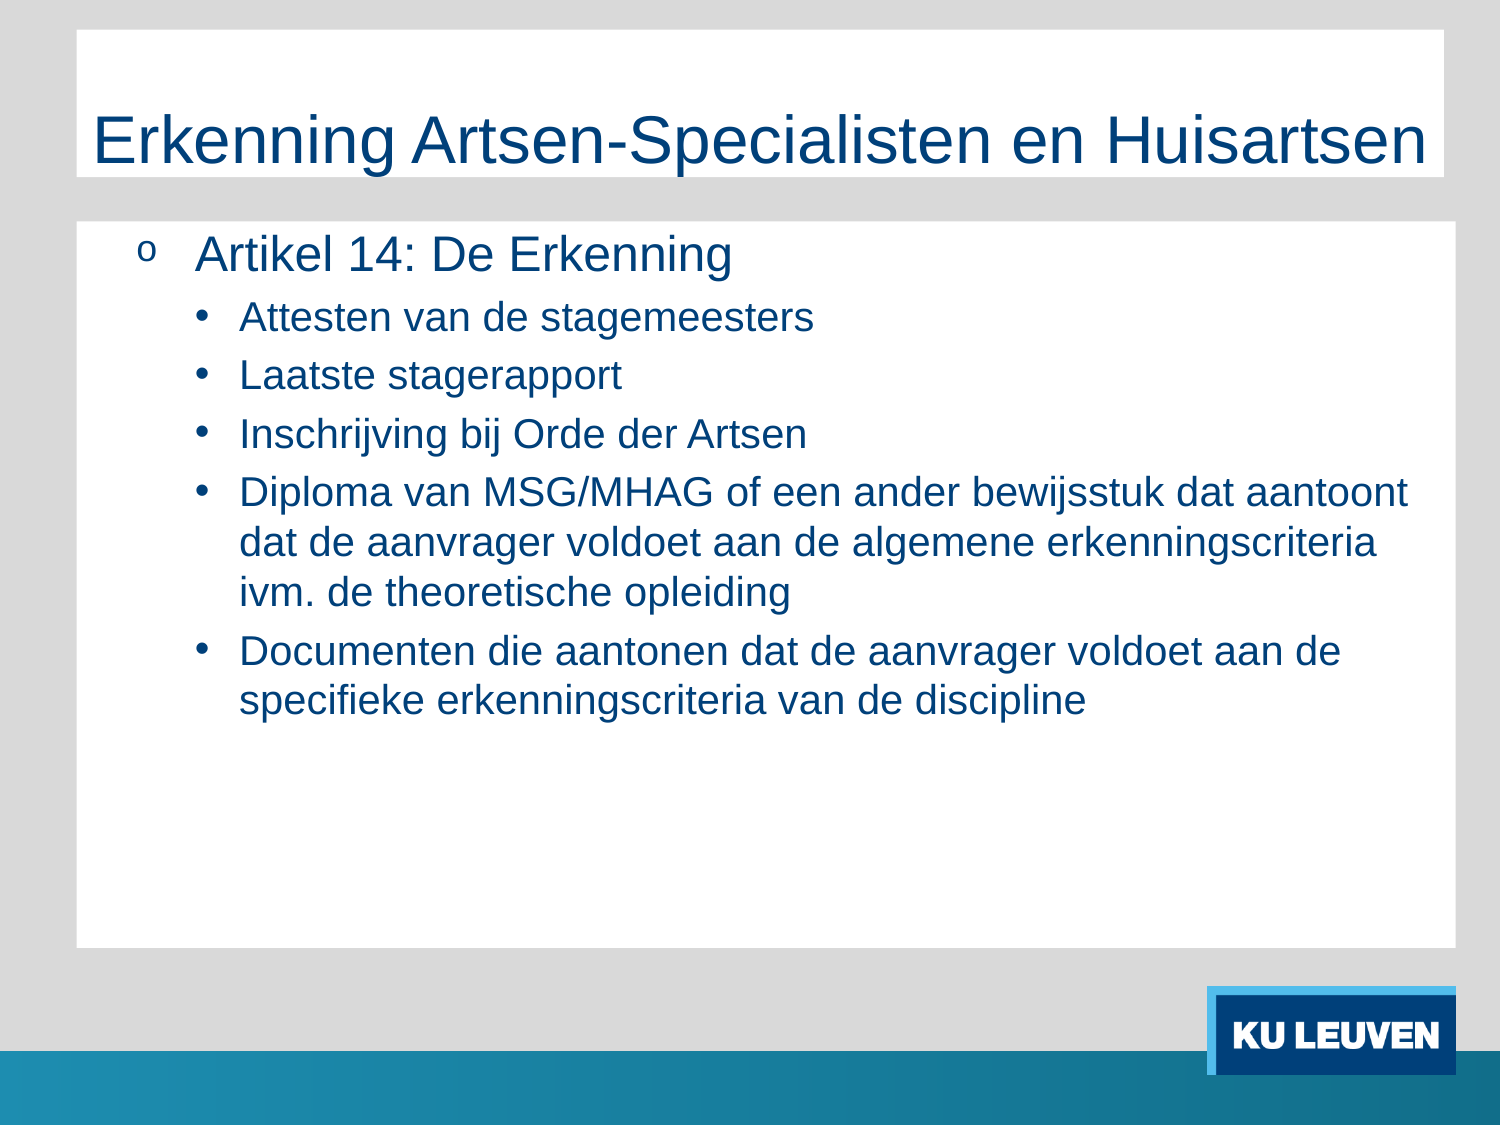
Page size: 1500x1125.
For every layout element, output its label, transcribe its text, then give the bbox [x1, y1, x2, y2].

list Artikel 14: De Erkenning Attesten van de stagemeesters Laatste stagerapport Inschrijving bij Orde der Artsen Diploma van MSG/MHAG of een ander bewijsstuk dat aantoont dat de aanvrager voldoet aan de algemene erkenningscriteria ivm. de theoretische opleiding Documenten die aantonen dat de aanvrager voldoet aan de specifieke erkenningscriteria van de discipline [76, 221, 1456, 948]
title Erkenning Artsen-Specialisten en Huisartsen [76, 29, 1444, 178]
picture [1207, 986, 1456, 1075]
